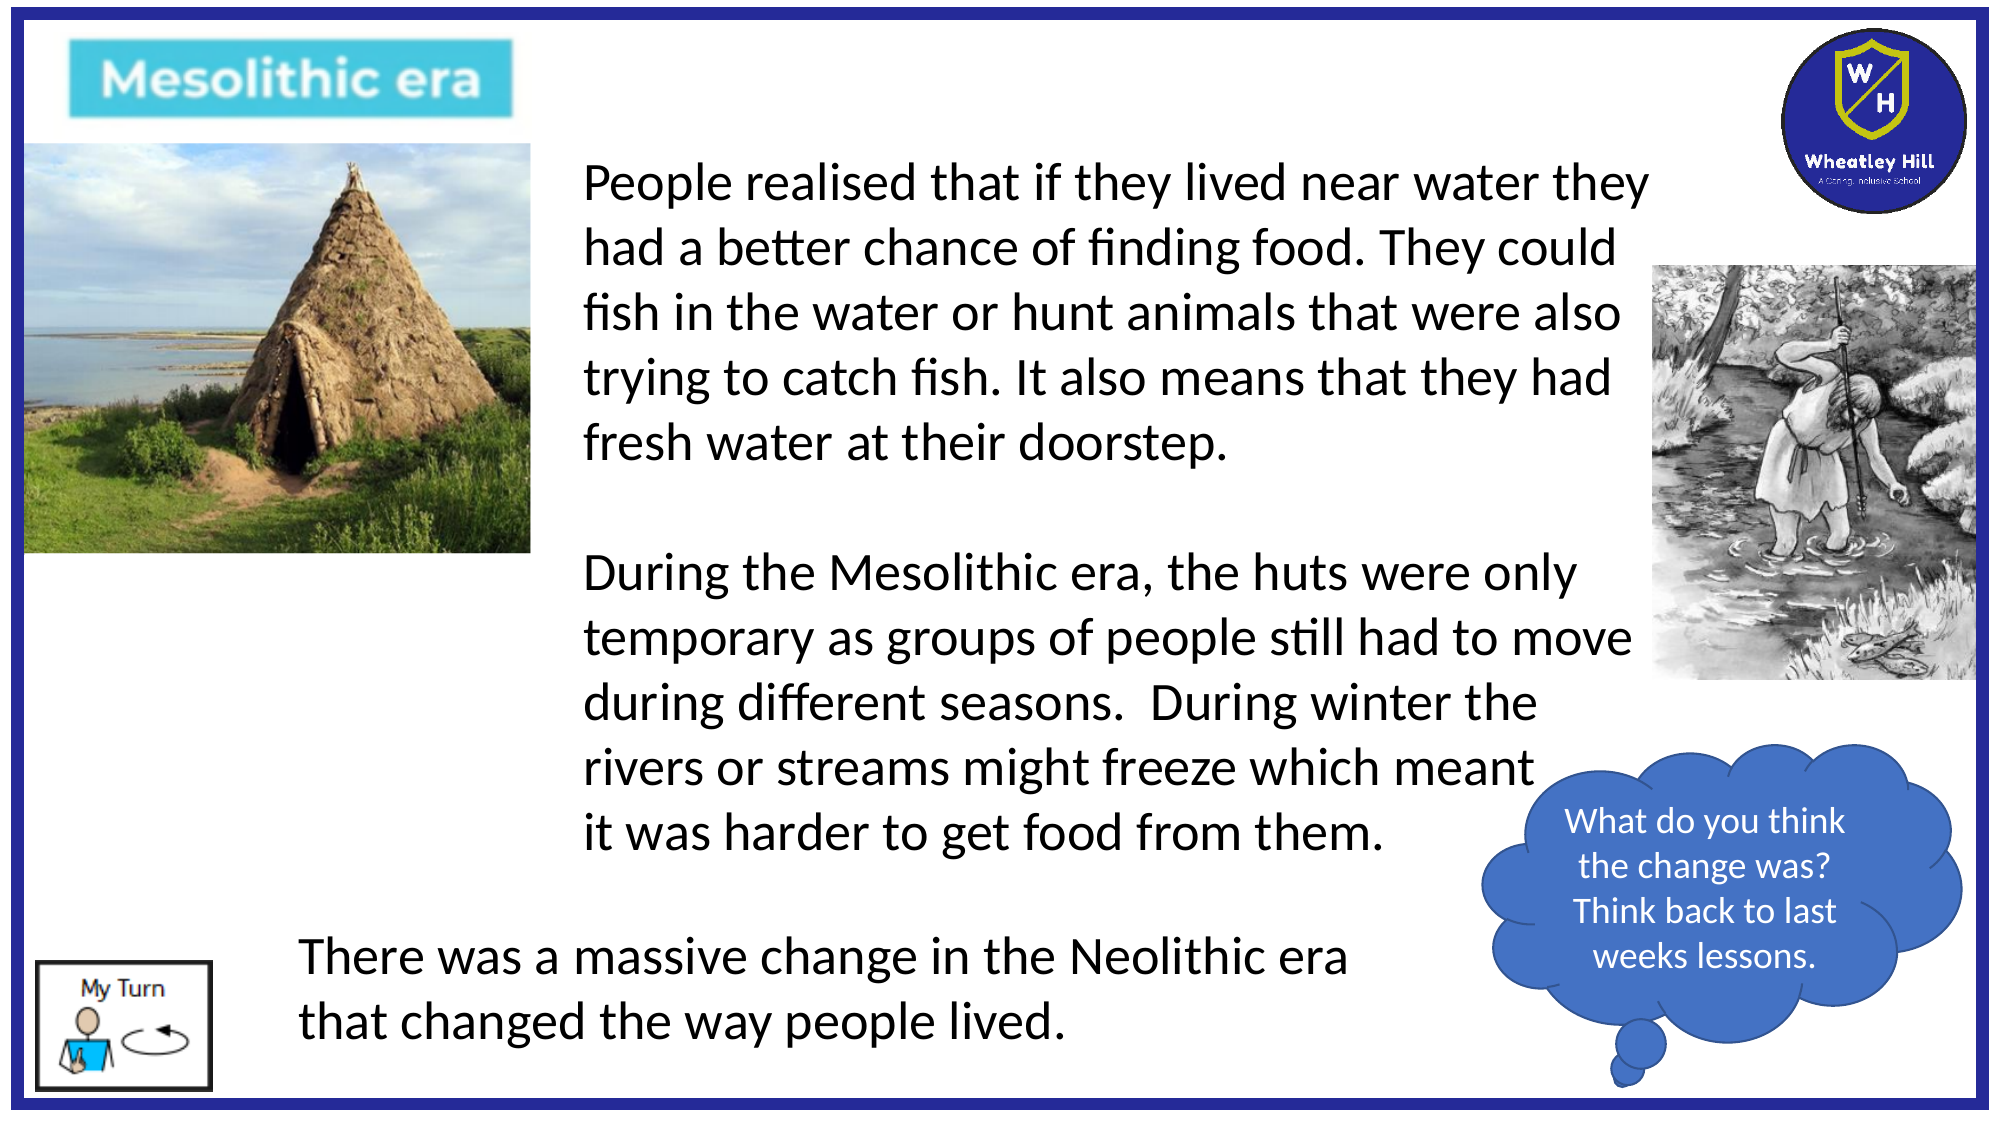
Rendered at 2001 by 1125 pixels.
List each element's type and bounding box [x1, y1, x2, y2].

picture [1781, 28, 1967, 214]
picture [35, 960, 213, 1092]
picture [21, 32, 534, 555]
picture [1652, 265, 1983, 680]
text_box [16, 12, 1983, 1105]
